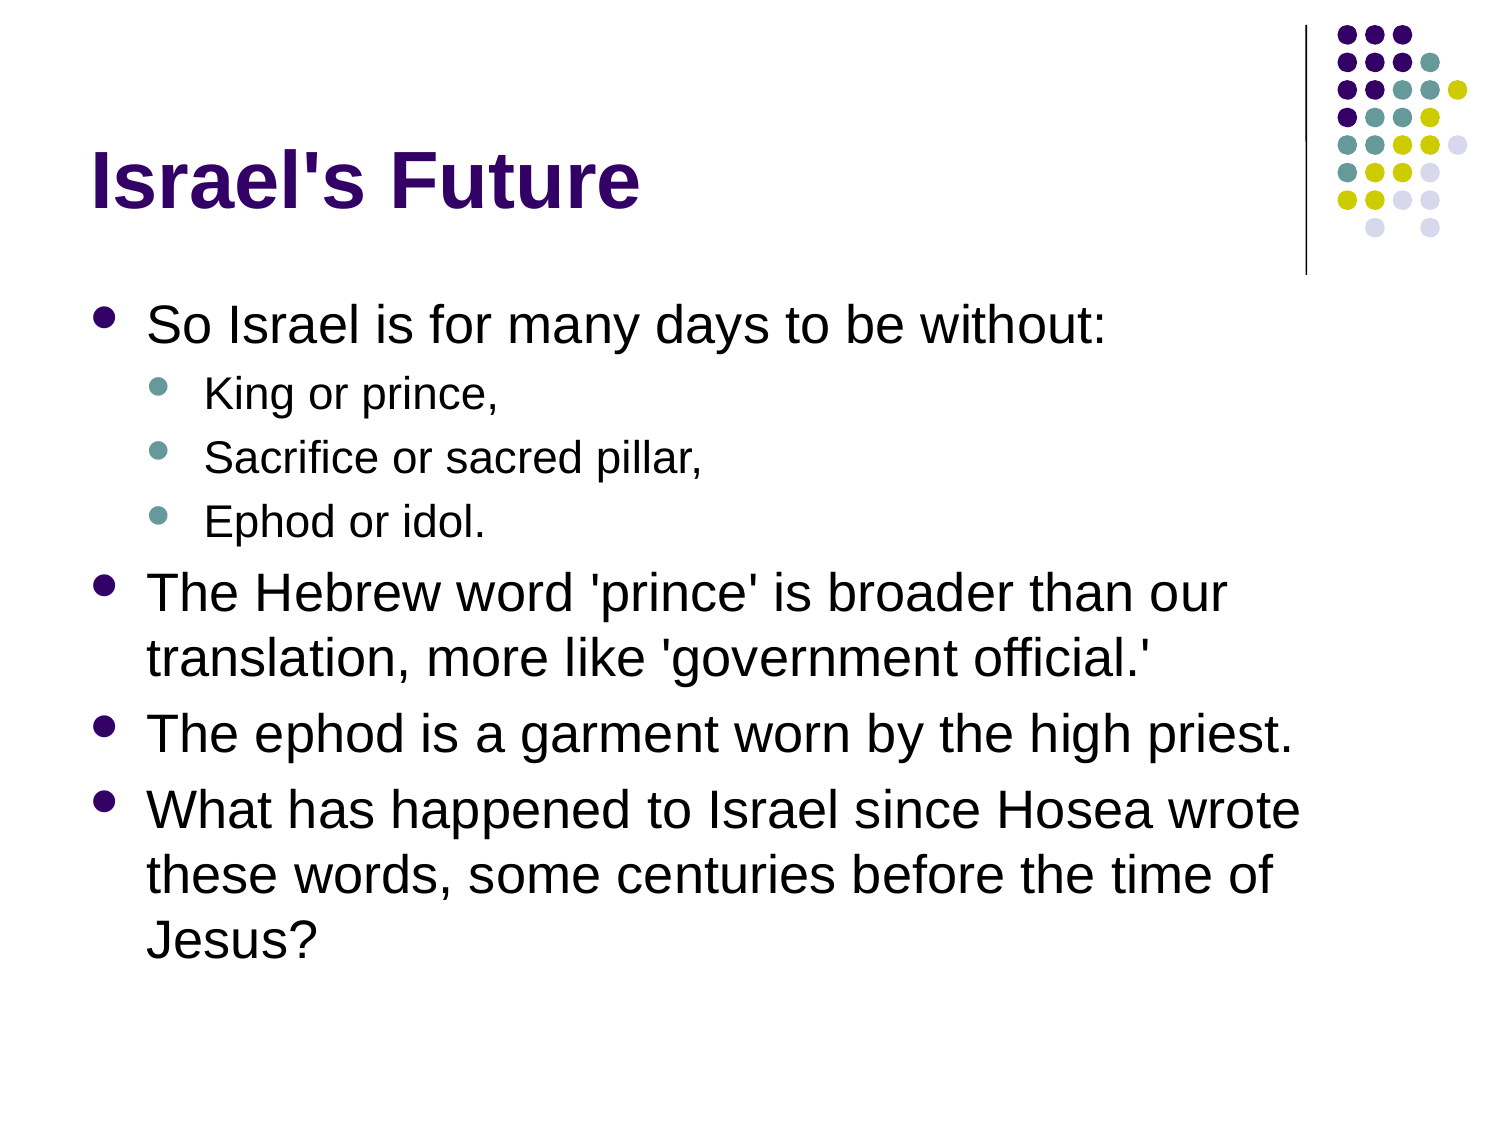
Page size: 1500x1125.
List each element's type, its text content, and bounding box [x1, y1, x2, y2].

title Israel's Future [75, 20, 1313, 233]
list So Israel is for many days to be without: King or prince, Sacrifice or sacred pillar, Ephod or idol. The Hebrew word 'prince' is broader than our translation, more like 'government official.' The ephod is a garment worn by the high priest. What has happened to Israel since Hosea wrote these words, some centuries before the time of Jesus? [75, 282, 1425, 1006]
